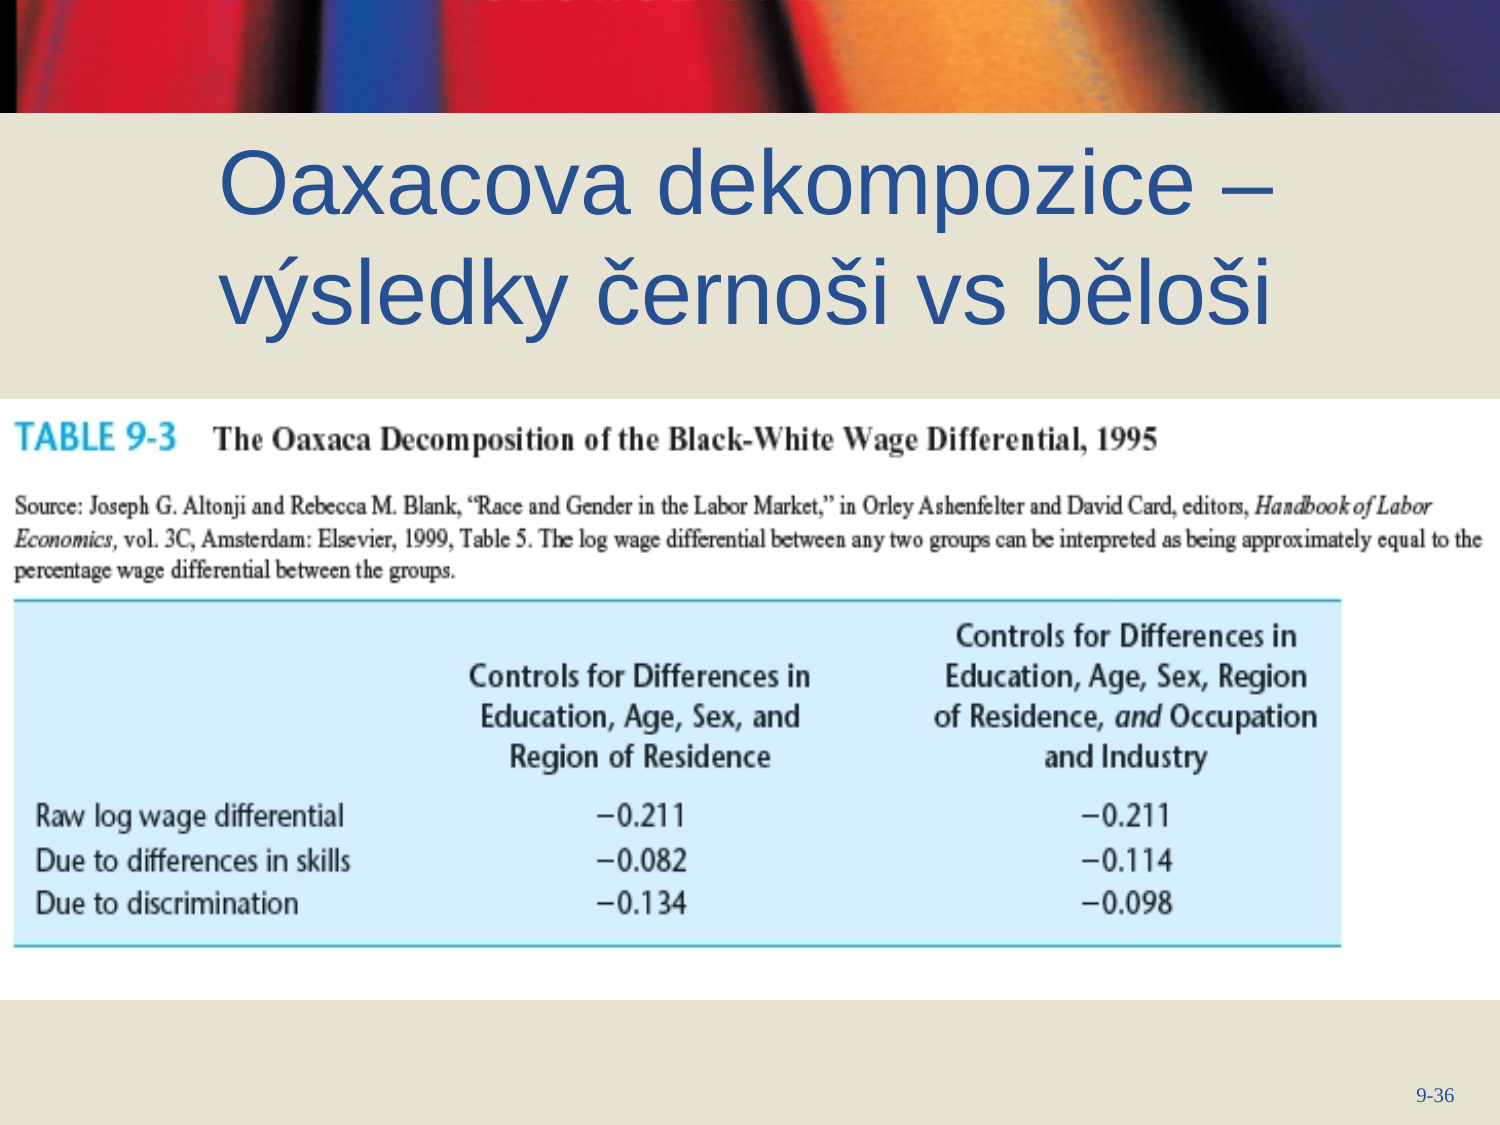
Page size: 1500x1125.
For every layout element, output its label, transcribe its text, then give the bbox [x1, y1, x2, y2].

picture [0, 399, 1500, 1001]
text_box Oaxacova dekompozice – výsledky černoši vs běloši [40, 137, 1453, 350]
picture [0, 0, 1500, 113]
